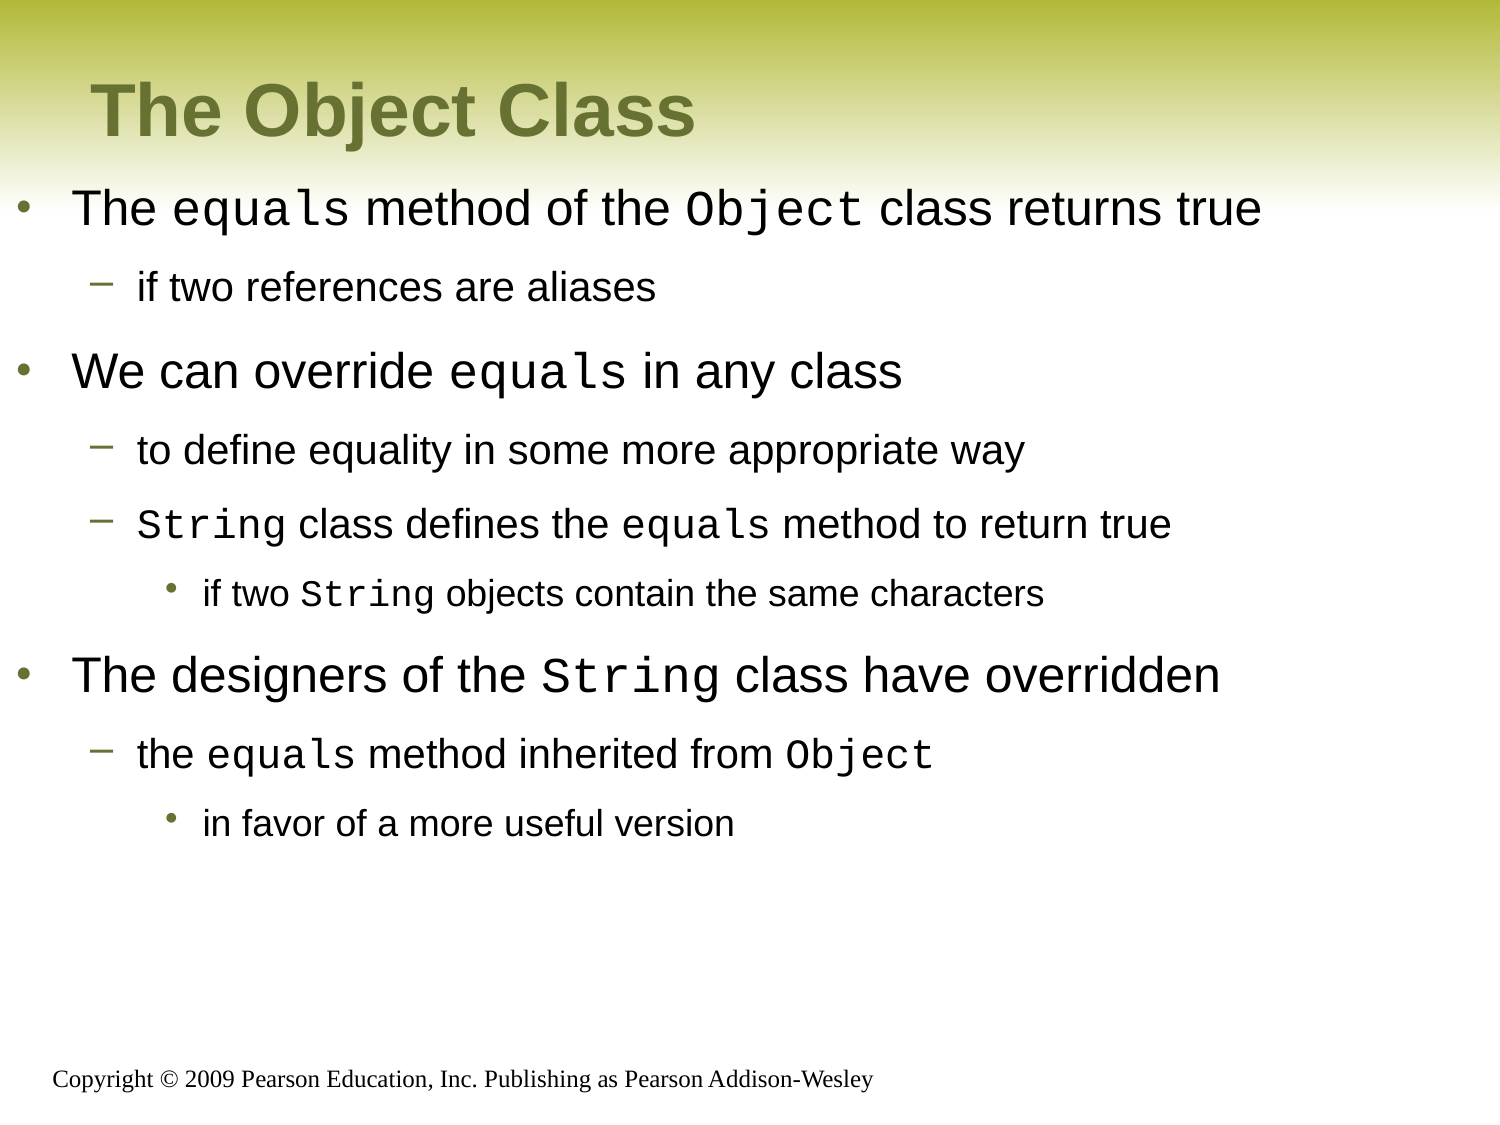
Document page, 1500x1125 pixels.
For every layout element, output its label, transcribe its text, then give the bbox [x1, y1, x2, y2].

title The Object Class [75, 12, 1438, 174]
list The equals method of the Object class returns true if two references are aliases We can override equals in any class to define equality in some more appropriate way String class defines the equals method to return true if two String objects contain the same characters The designers of the String class have overridden the equals method inherited from Object in favor of a more useful version [0, 174, 1500, 1125]
